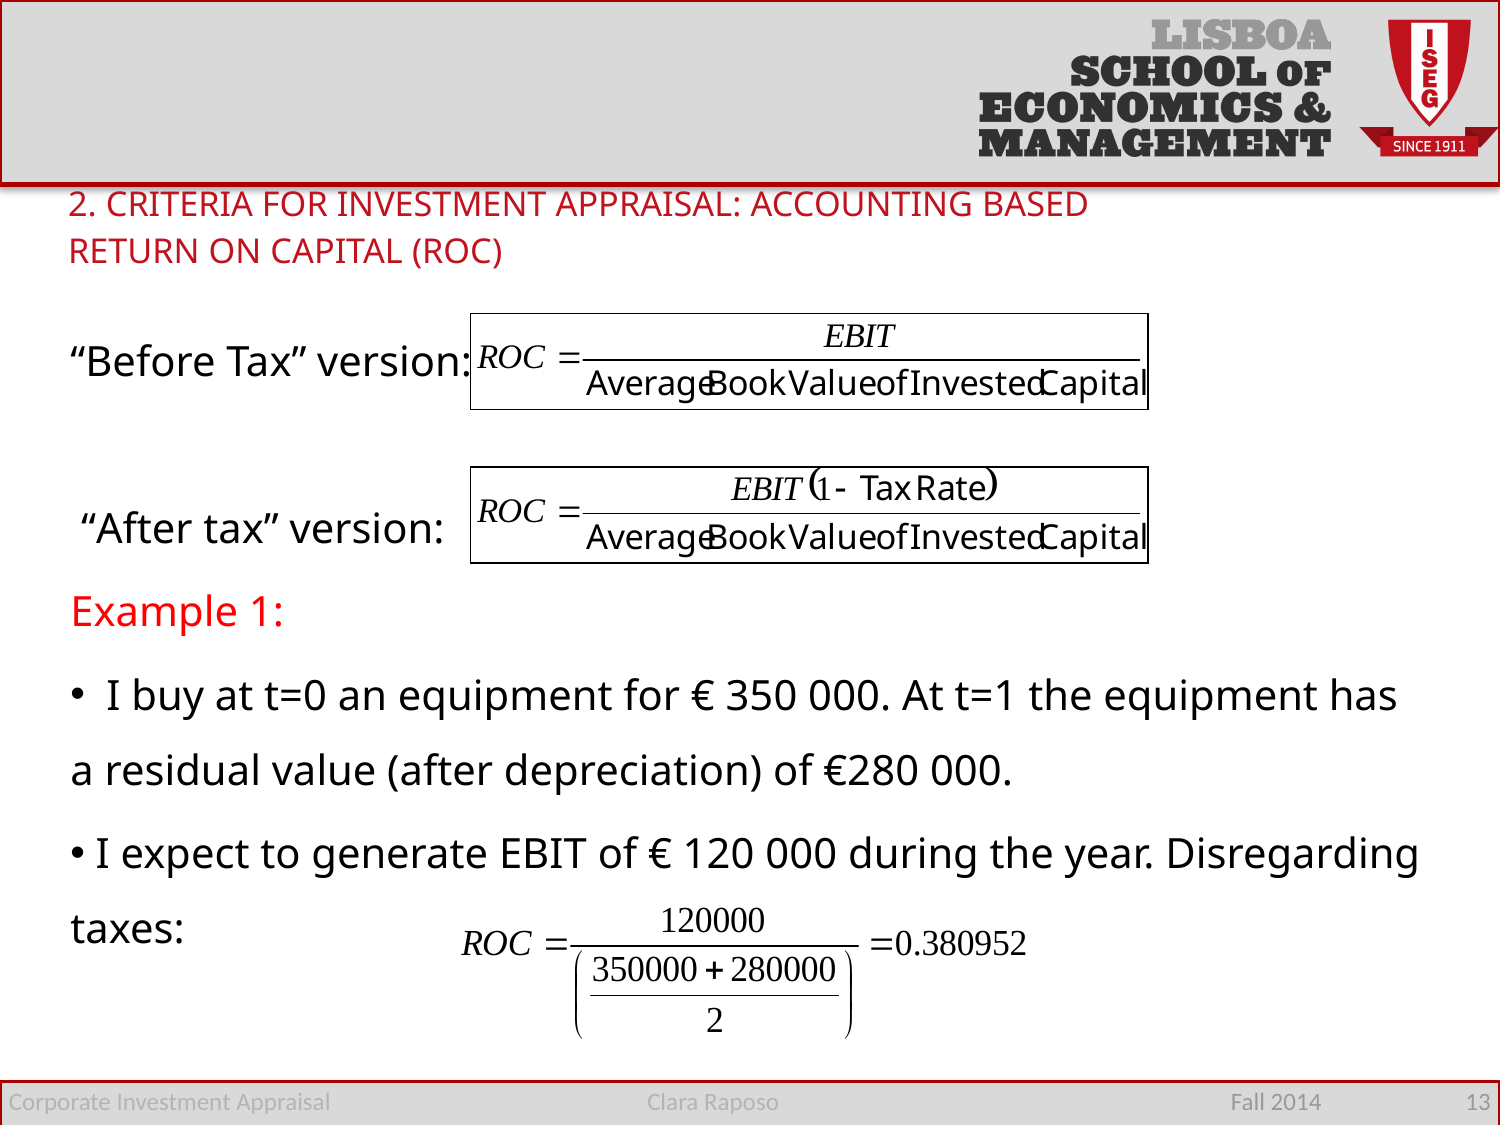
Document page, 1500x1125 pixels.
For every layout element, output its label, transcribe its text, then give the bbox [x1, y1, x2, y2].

slide_number Fall 2014 13 [1156, 1070, 1500, 1125]
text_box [470, 314, 1148, 410]
list “Before Tax” version: “After tax” version: Example 1: I buy at t=0 an equipment for € 350 000. At t=1 the equipment has a residual value (after depreciation) of €280 000. I expect to generate EBIT of € 120 000 during the year. Disregarding taxes: [58, 302, 1442, 985]
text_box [454, 897, 1034, 1048]
picture [979, 19, 1499, 157]
slide_number Corporate Investment Appraisal [0, 1070, 386, 1125]
picture [1, 187, 1500, 1080]
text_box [470, 467, 1148, 563]
footer Clara Raposo [475, 1070, 951, 1125]
text_box 2. CRITERIA FOR INVESTMENT APPRAISAL: ACCOUNTING BASED RETURN ON CAPITAL (ROC) [53, 172, 1164, 279]
